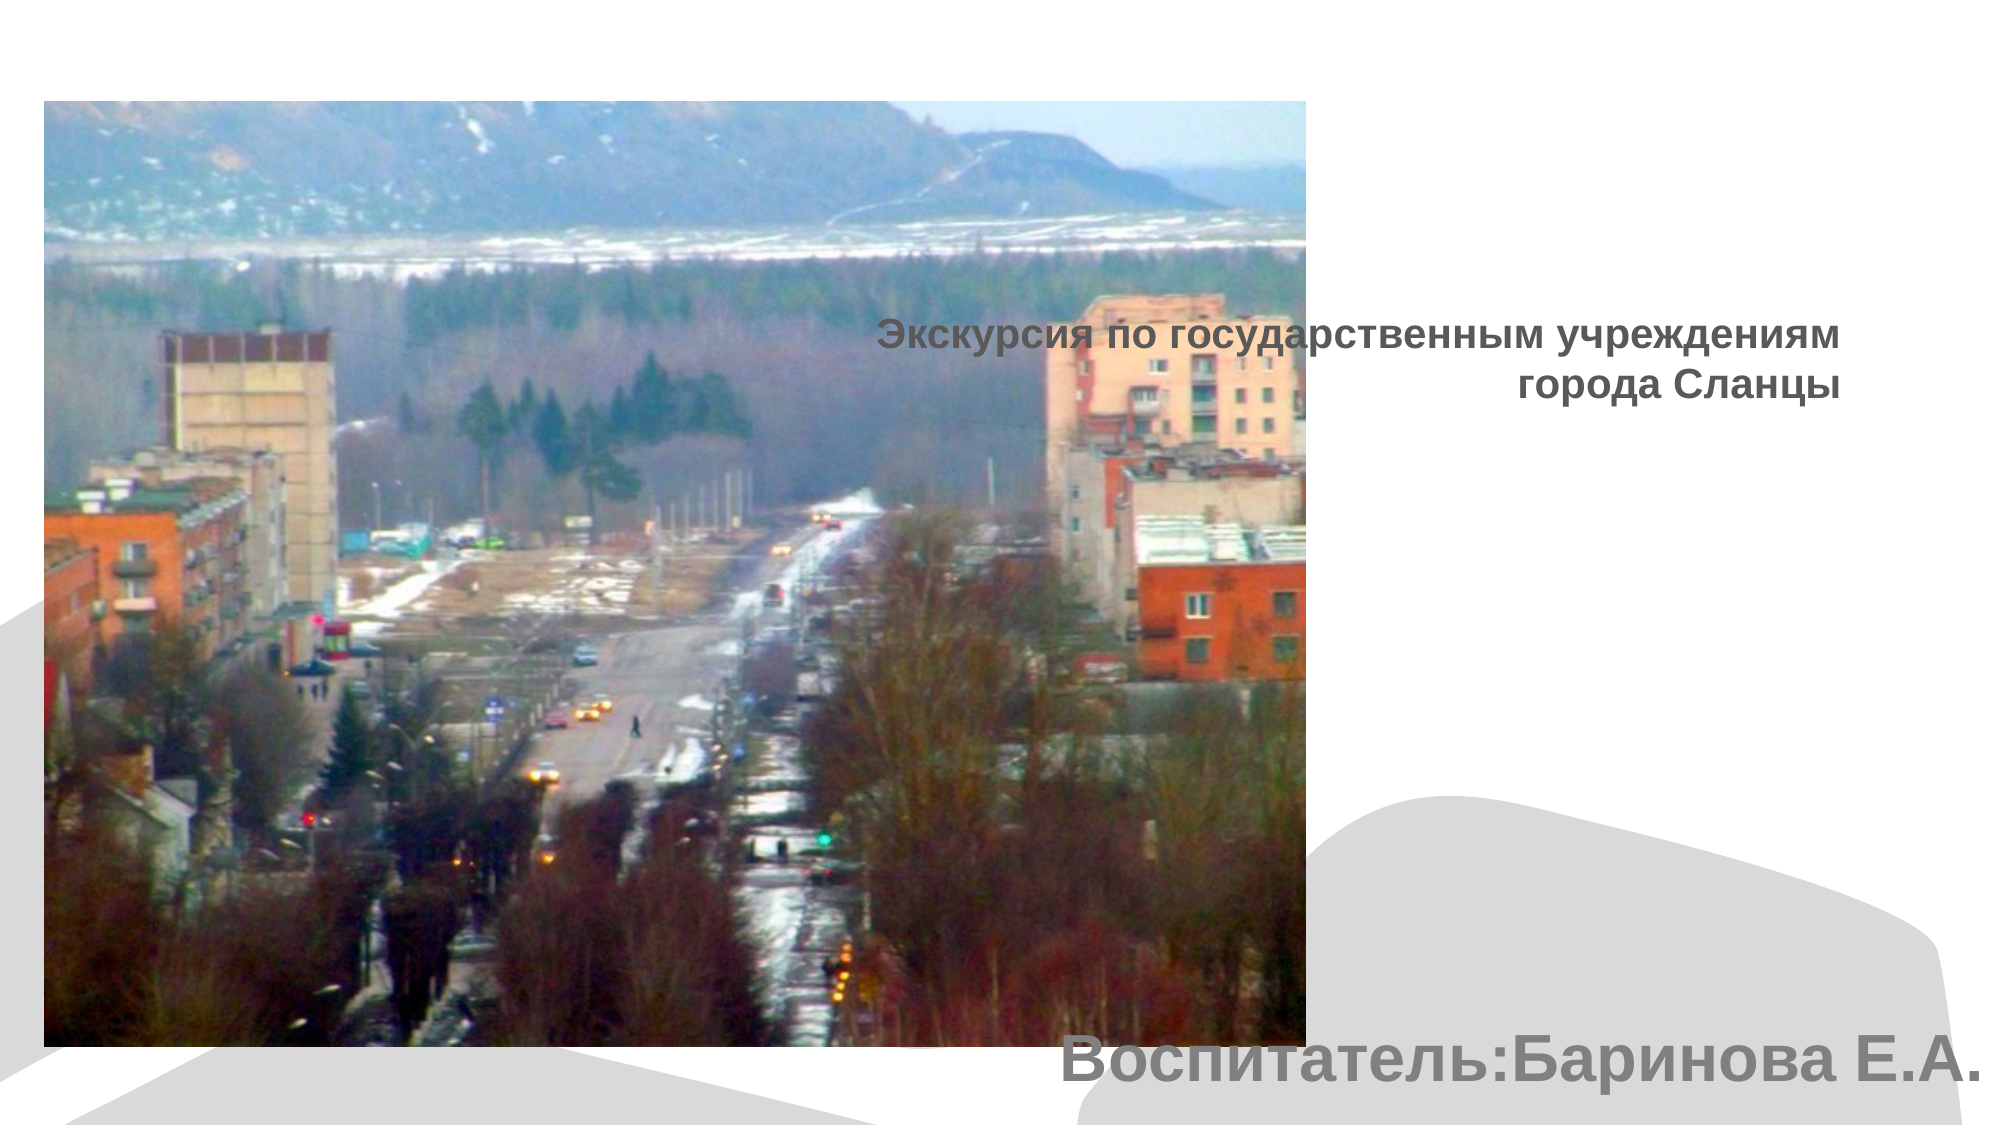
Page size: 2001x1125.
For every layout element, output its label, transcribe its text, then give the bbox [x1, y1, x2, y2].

subtitle Воспитатель:Баринова Е.А. [897, 1006, 2000, 1125]
picture [44, 101, 1306, 1048]
title Экскурсия по государственным учреждениям города Сланцы [1312, 296, 1857, 415]
